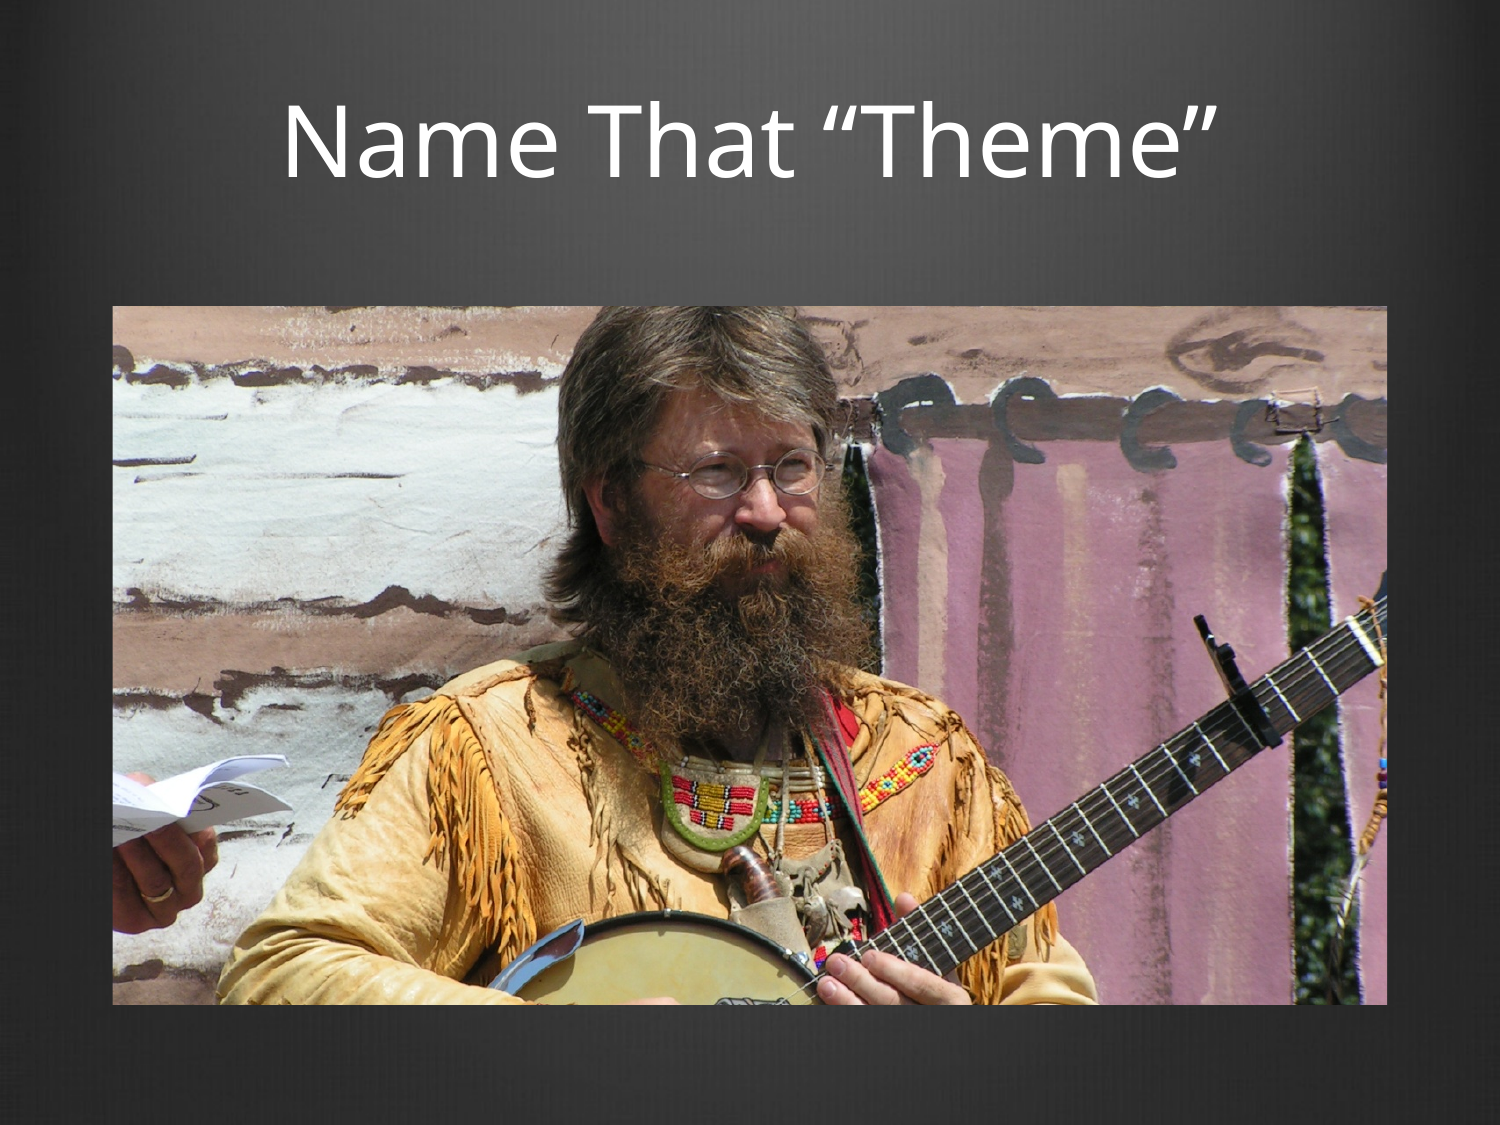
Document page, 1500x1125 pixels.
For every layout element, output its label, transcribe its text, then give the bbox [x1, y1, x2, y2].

title Name That “Theme” [112, 19, 1388, 255]
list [112, 306, 1388, 1005]
